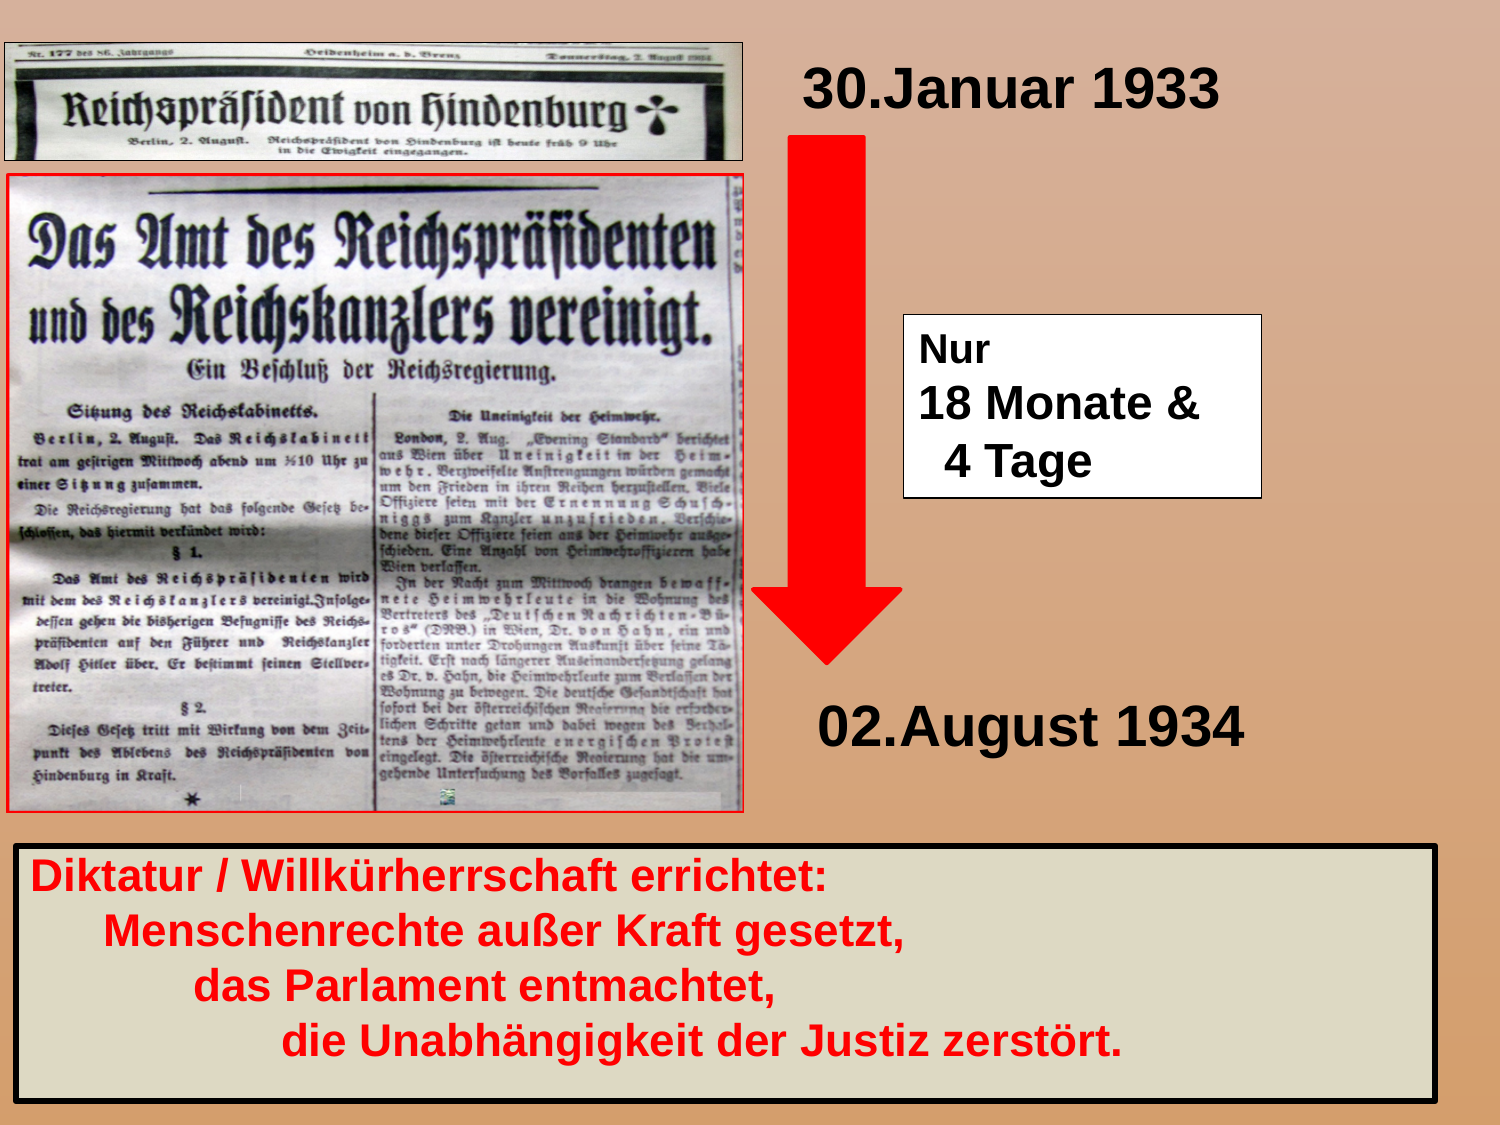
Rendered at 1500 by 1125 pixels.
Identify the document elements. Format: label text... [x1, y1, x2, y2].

text_box Nur 18 Monate & 4 Tage [903, 314, 1262, 499]
picture [5, 172, 745, 814]
text_box 02.August 1934 [803, 680, 1261, 766]
picture [4, 42, 744, 162]
text_box 30.Januar 1933 [787, 42, 1237, 128]
text_box [751, 135, 903, 666]
text_box Diktatur / Willkürherrschaft errichtet: Menschenrechte außer Kraft gesetzt, das Parlament entmachtet, die Unabhängigkeit der Justiz zerstört. [15, 845, 1436, 1102]
